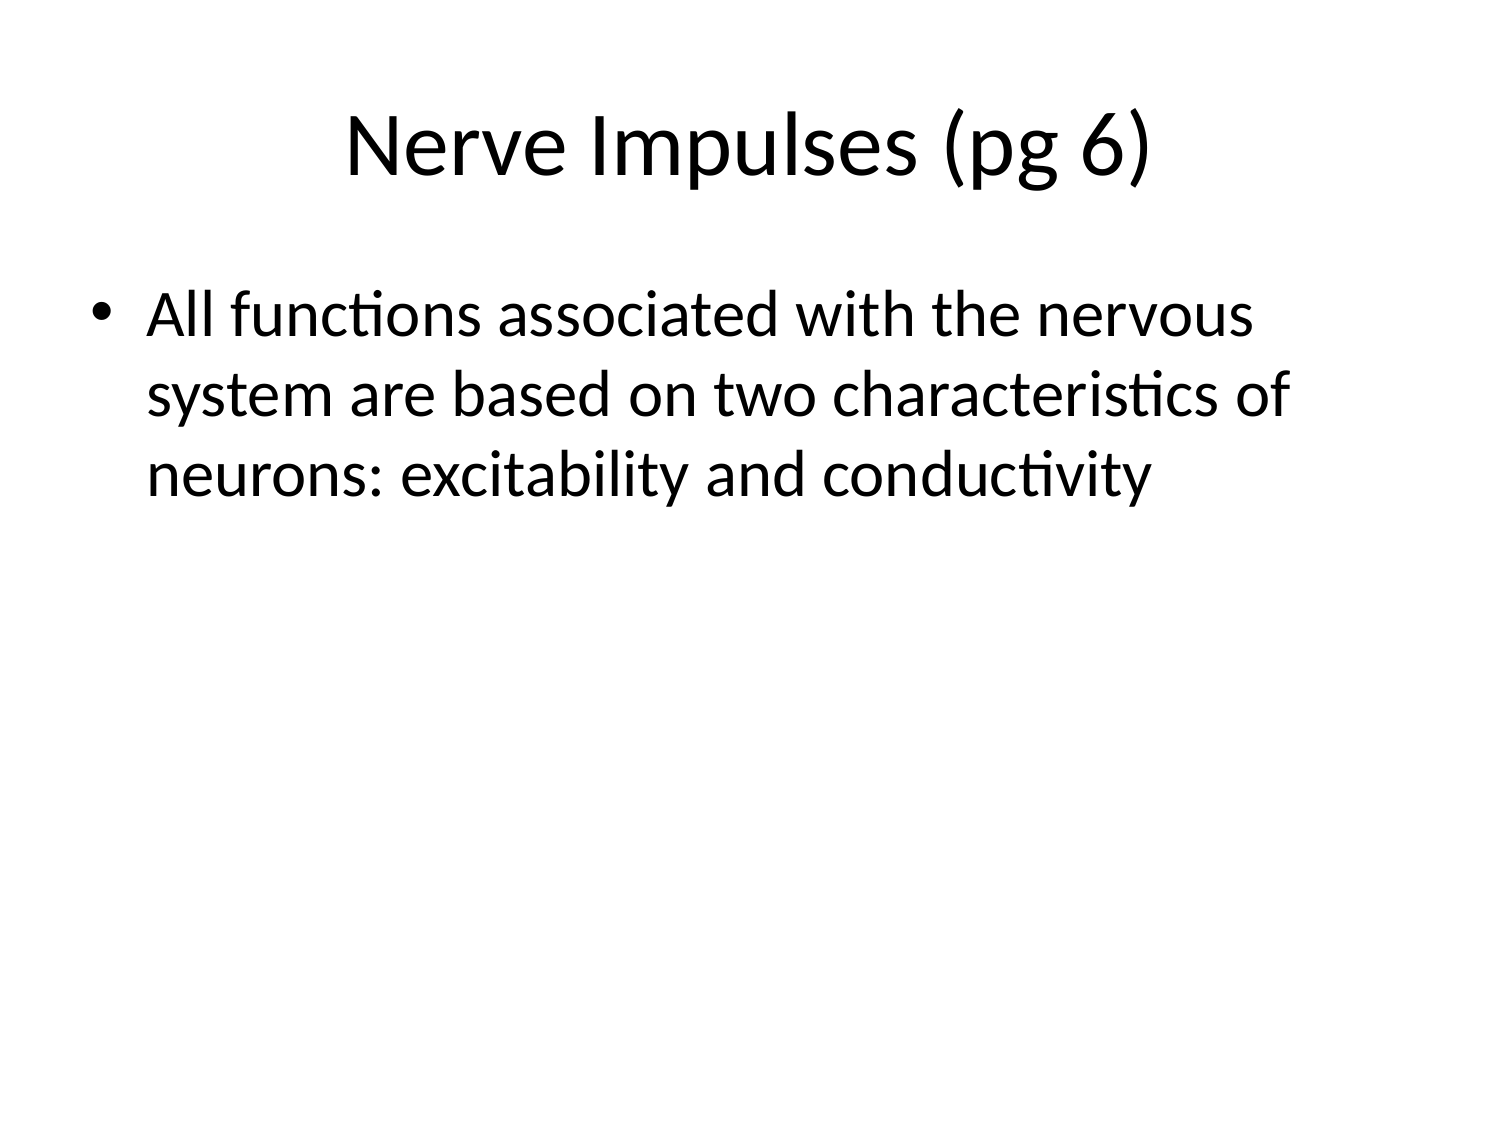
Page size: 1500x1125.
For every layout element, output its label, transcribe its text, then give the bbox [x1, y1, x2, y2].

title Nerve Impulses (pg 6) [75, 45, 1425, 233]
list All functions associated with the nervous system are based on two characteristics of neurons: excitability and conductivity [75, 262, 1425, 1005]
